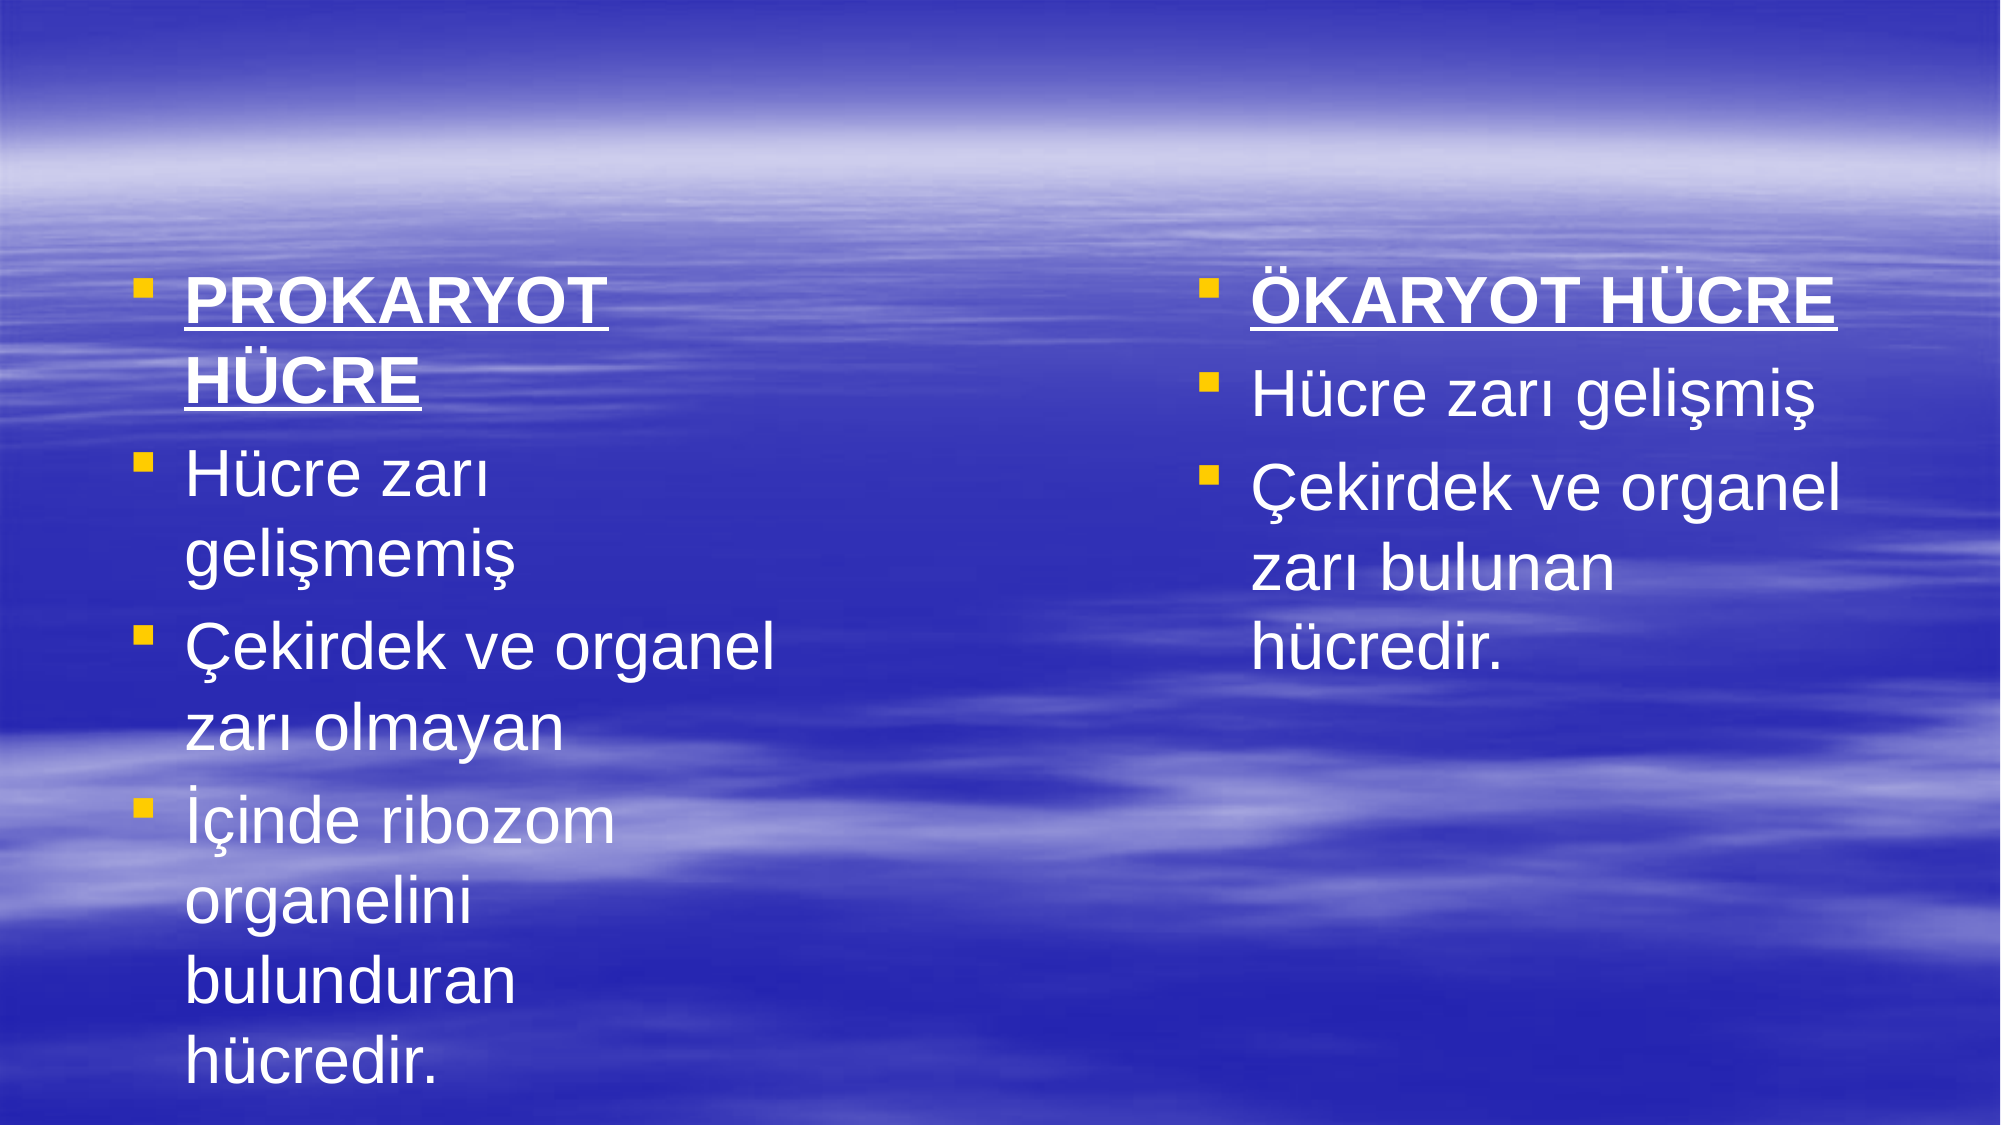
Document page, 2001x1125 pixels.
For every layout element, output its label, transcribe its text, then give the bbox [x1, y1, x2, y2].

list ÖKARYOT HÜCRE Hücre zarı gelişmiş Çekirdek ve organel zarı bulunan hücredir. [1178, 249, 1868, 975]
list PROKARYOT HÜCRE Hücre zarı gelişmemiş Çekirdek ve organel zarı olmayan İçinde ribozom organelini bulunduran hücredir. [112, 249, 803, 975]
